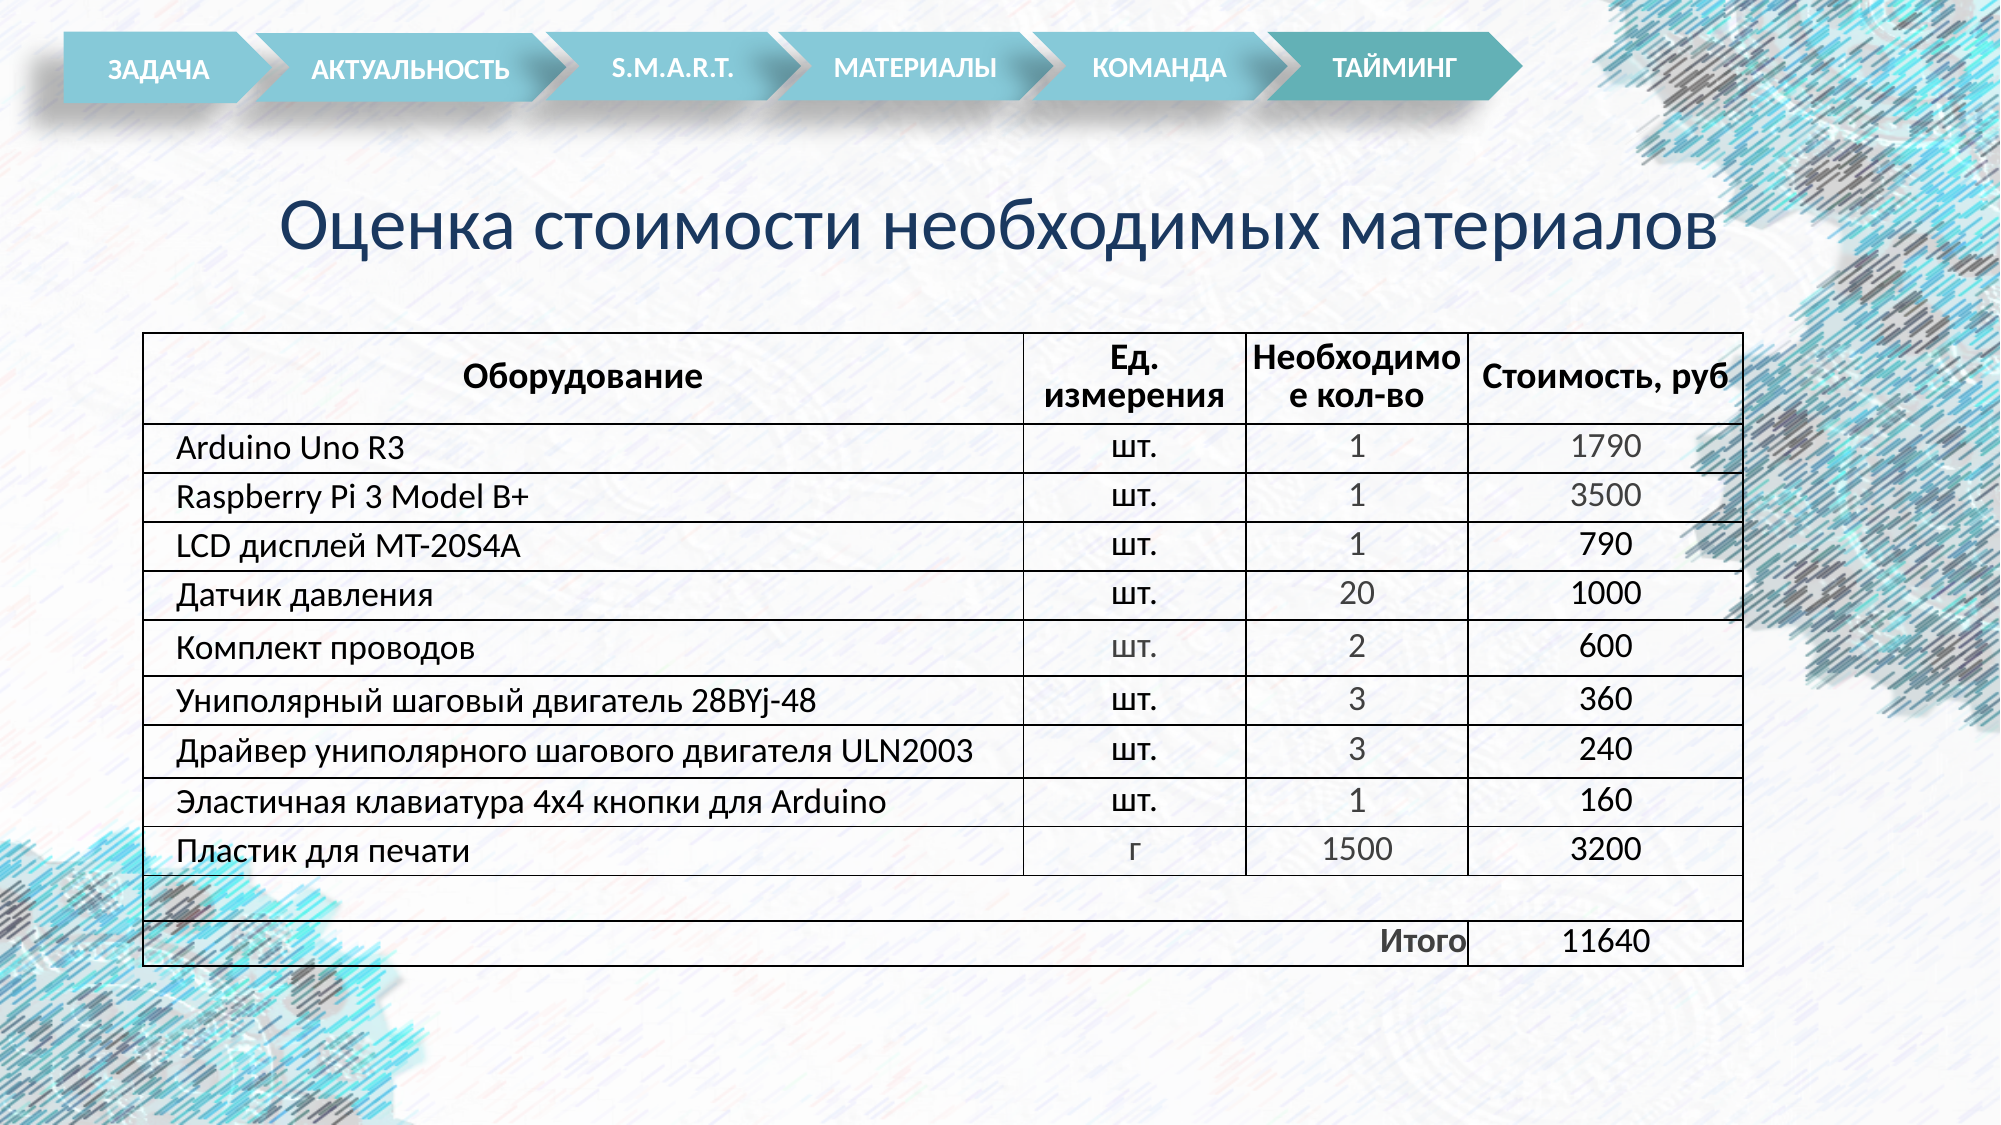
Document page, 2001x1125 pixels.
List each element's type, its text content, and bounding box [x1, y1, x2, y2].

table_cell 20 [1247, 572, 1467, 619]
table_cell шт. [1024, 621, 1245, 675]
table_cell 1 [1247, 425, 1467, 472]
table_cell 1000 [1469, 572, 1742, 619]
table_cell 360 [1469, 677, 1742, 724]
text_box Оценка стоимости необходимых материалов [264, 167, 1736, 273]
table_header Оборудование [144, 334, 1023, 423]
table_cell 3 [1247, 677, 1467, 724]
table_cell г [1024, 827, 1245, 875]
table_cell шт. [1024, 523, 1245, 570]
table_header Необходимое кол-во [1247, 334, 1467, 423]
table_cell шт. [1024, 779, 1245, 826]
table_header Стоимость, руб [1469, 334, 1742, 423]
table_cell Эластичная клавиатура 4x4 кнопки для Arduino [144, 779, 1023, 826]
table_cell 240 [1469, 726, 1742, 777]
table_cell Комплект проводов [144, 621, 1023, 675]
table_cell Raspberry Pi 3 Model B+ [144, 474, 1023, 521]
table_cell Итого [144, 922, 1467, 965]
table_cell LCD дисплей MT-20S4A [144, 523, 1023, 570]
table_cell шт. [1024, 425, 1245, 472]
table_cell Пластик для печати [144, 827, 1023, 875]
table_cell шт. [1024, 572, 1245, 619]
table_header Ед. измерения [1024, 334, 1245, 423]
table_cell Датчик давления [144, 572, 1023, 619]
text_box МАТЕРИАЛЫ [775, 30, 1030, 102]
table_cell 1790 [1469, 425, 1742, 472]
text_box S.M.A.R.T. [542, 30, 778, 102]
table_cell 2 [1247, 621, 1467, 675]
table_cell 3200 [1469, 827, 1742, 875]
table_cell Униполярный шаговый двигатель 28BYj-48 [144, 677, 1023, 724]
table_cell 11640 [1469, 922, 1742, 965]
table_cell Драйвер униполярного шагового двигателя ULN2003 [144, 726, 1023, 777]
table_cell 790 [1469, 523, 1742, 570]
table_cell 160 [1469, 779, 1742, 826]
table_cell 3 [1247, 726, 1467, 777]
text_box КОМАНДА [1029, 30, 1265, 102]
table_cell [144, 876, 1742, 920]
table_cell 3500 [1469, 474, 1742, 521]
table_cell 600 [1469, 621, 1742, 675]
table_cell шт. [1024, 677, 1245, 724]
text_box АКТУАЛЬНОСТЬ [253, 32, 543, 103]
table_cell 1 [1247, 523, 1467, 570]
table_cell Arduino Uno R3 [144, 425, 1023, 472]
table_cell 1500 [1247, 827, 1467, 875]
table_cell 1 [1247, 779, 1467, 826]
text_box ТАЙМИНГ [1264, 30, 1525, 102]
table_cell шт. [1024, 474, 1245, 521]
text_box ЗАДАЧА [62, 30, 274, 105]
table_cell шт. [1024, 726, 1245, 777]
table_cell 1 [1247, 474, 1467, 521]
